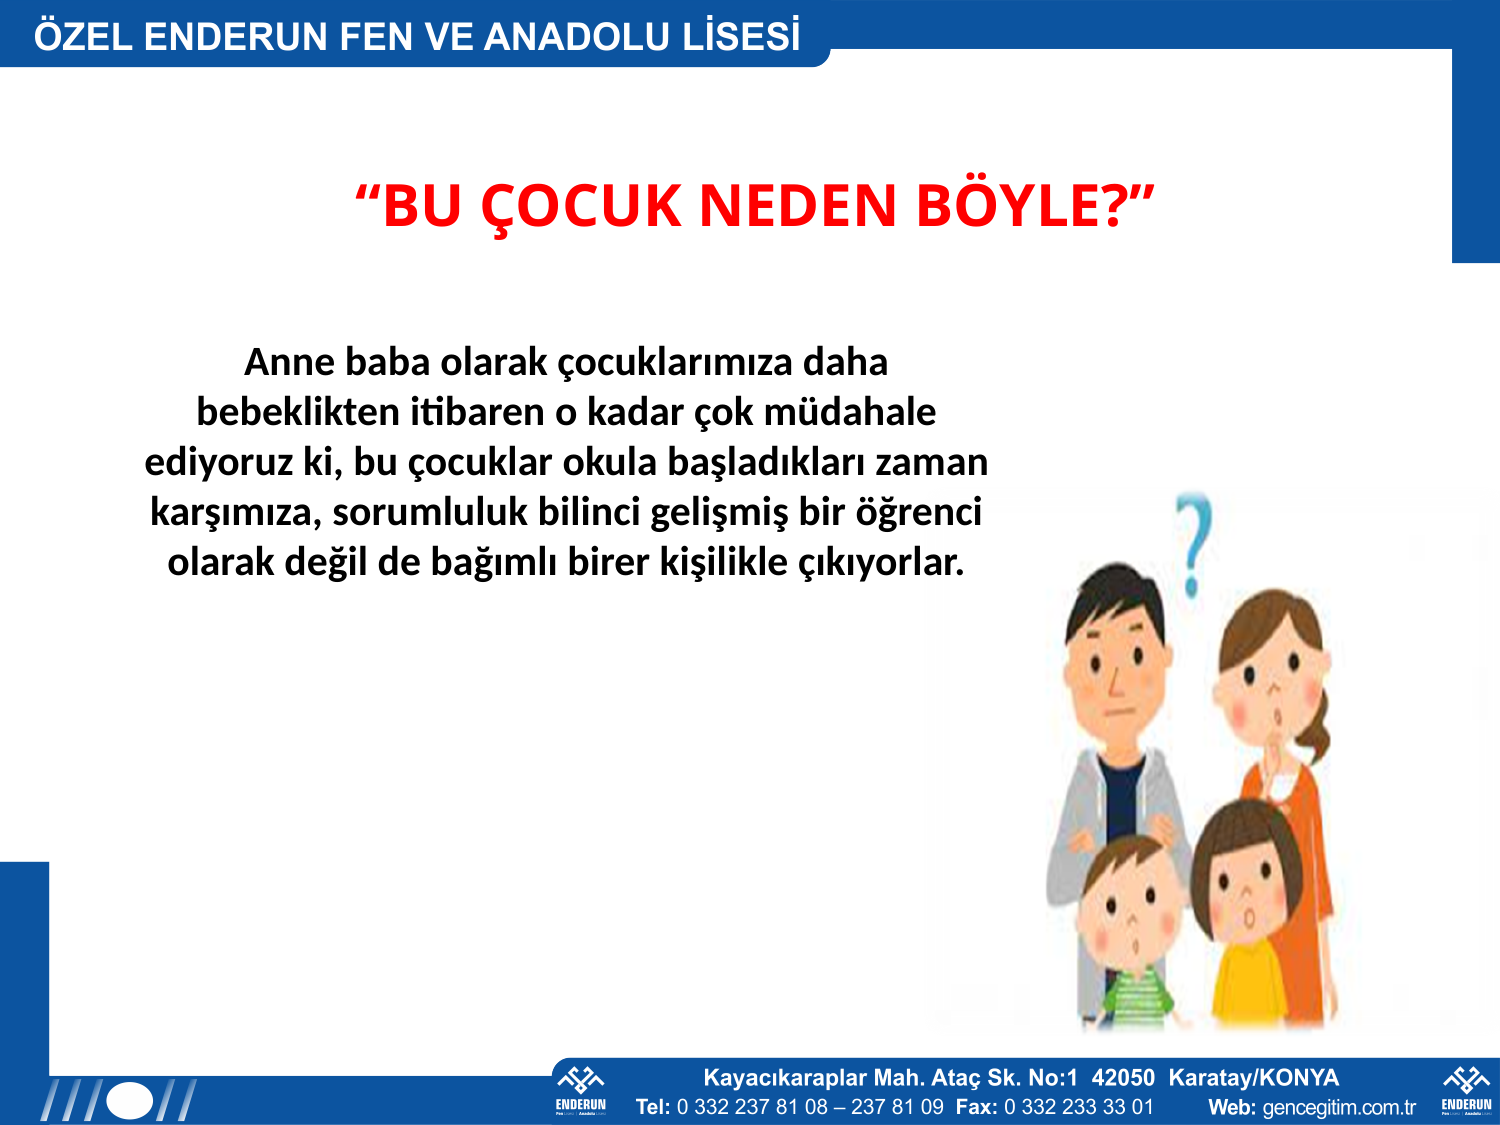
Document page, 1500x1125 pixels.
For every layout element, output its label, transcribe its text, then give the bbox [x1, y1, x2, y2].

list [103, 299, 1397, 1014]
picture [0, 0, 1500, 1125]
text_box Anne baba olarak çocuklarımıza daha bebeklikten itibaren o kadar çok müdahale ediyoruz ki, bu çocuklar okula başladıkları zaman karşımıza, sorumluluk bilinci gelişmiş bir öğrenci olarak değil de bağımlı birer kişilikle çıkıyorlar. [123, 326, 1010, 642]
text_box “BU ÇOCUK NEDEN BÖYLE?” [340, 160, 1186, 246]
